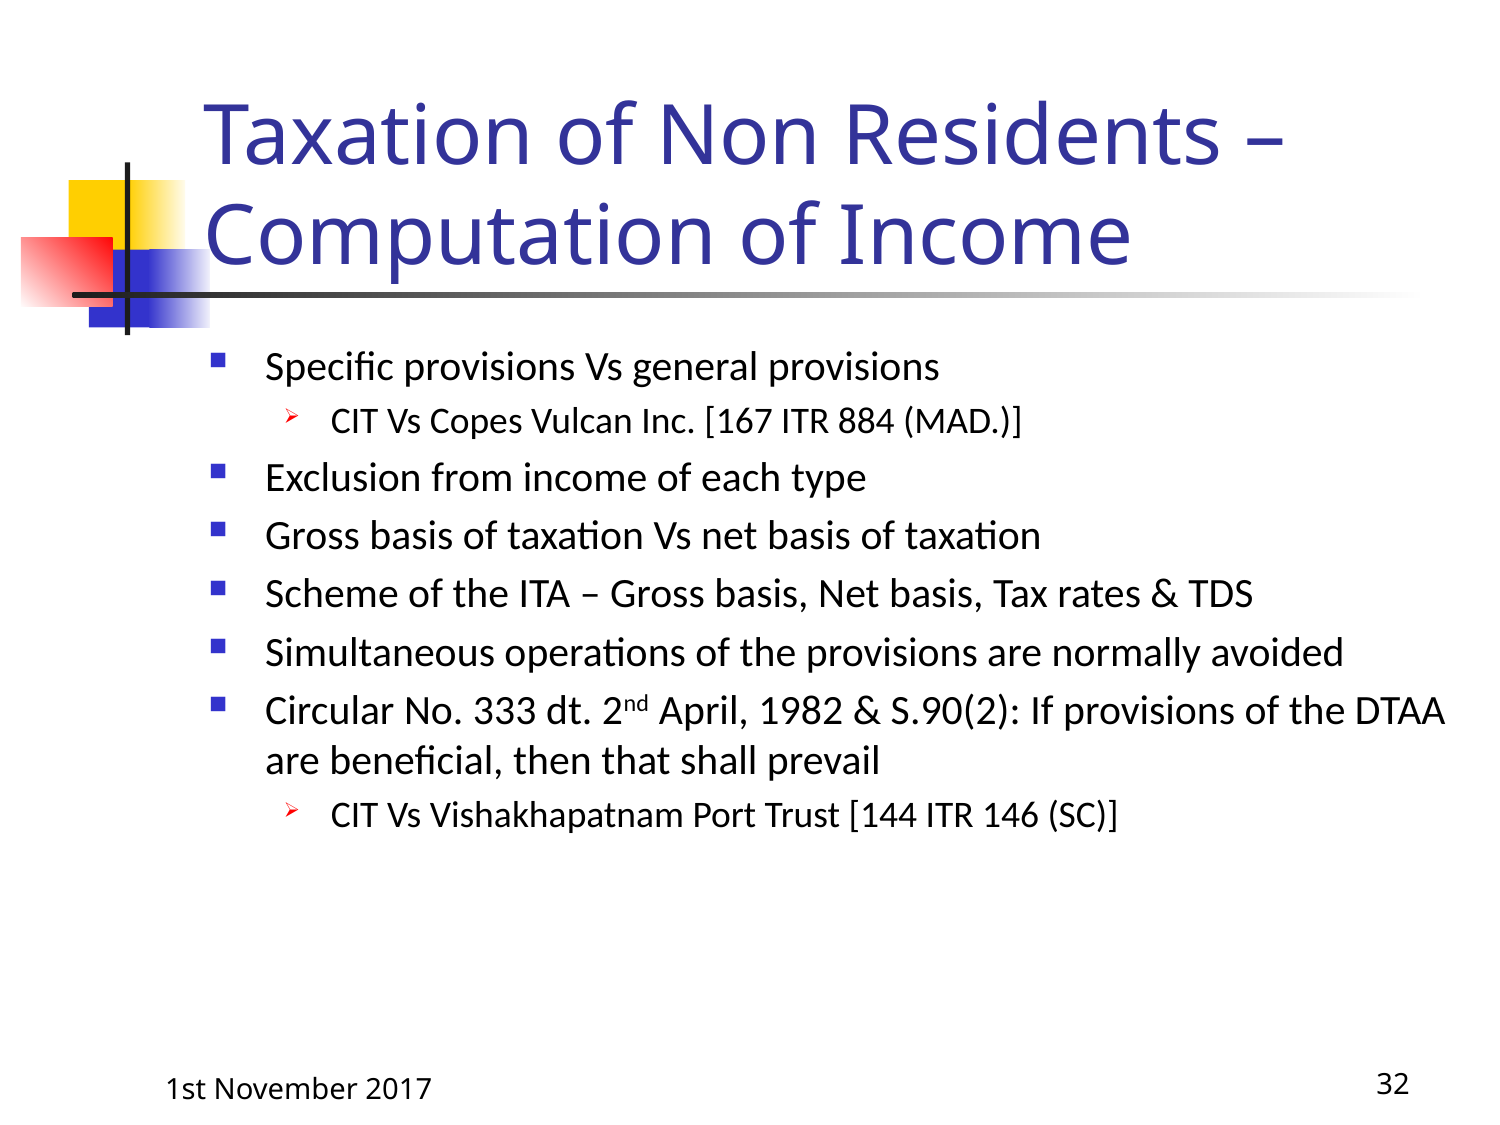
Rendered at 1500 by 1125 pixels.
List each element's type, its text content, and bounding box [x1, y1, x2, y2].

list Specific provisions Vs general provisions CIT Vs Copes Vulcan Inc. [167 ITR 884 (MAD.)] Exclusion from income of each type Gross basis of taxation Vs net basis of taxation Scheme of the ITA – Gross basis, Net basis, Tax rates & TDS Simultaneous operations of the provisions are normally avoided Circular No. 333 dt. 2nd April, 1982 & S.90(2): If provisions of the DTAA are beneficial, then that shall prevail CIT Vs Vishakhapatnam Port Trust [144 ITR 146 (SC)] [193, 331, 1469, 1038]
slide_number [149, 1037, 463, 1113]
title Taxation of Non Residents – Computation of Income [188, 101, 1468, 289]
slide_number 32 [1112, 1038, 1426, 1113]
